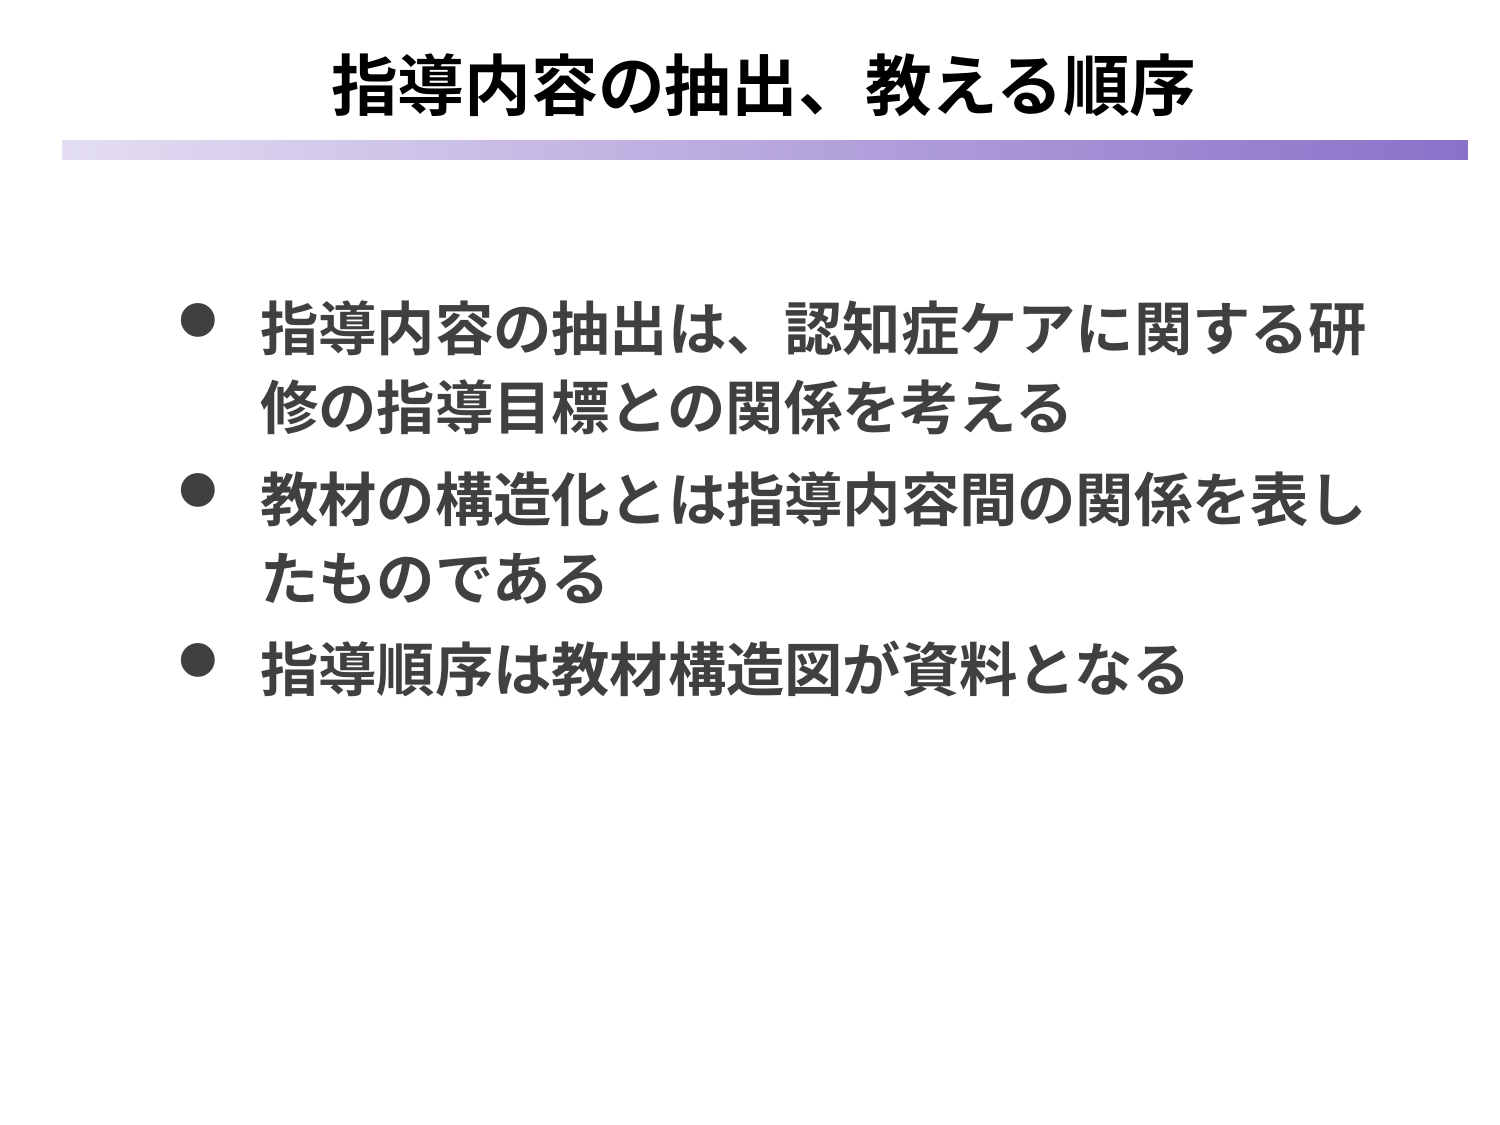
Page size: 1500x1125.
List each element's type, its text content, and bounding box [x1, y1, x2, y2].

text_box 指導内容の抽出は、認知症ケアに関する研修の指導目標との関係を考える 教材の構造化とは指導内容間の関係を表したものである 指導順序は教材構造図が資料となる [161, 275, 1390, 559]
text_box [62, 140, 1468, 160]
title 指導内容の抽出、教える順序 [78, 28, 1450, 139]
